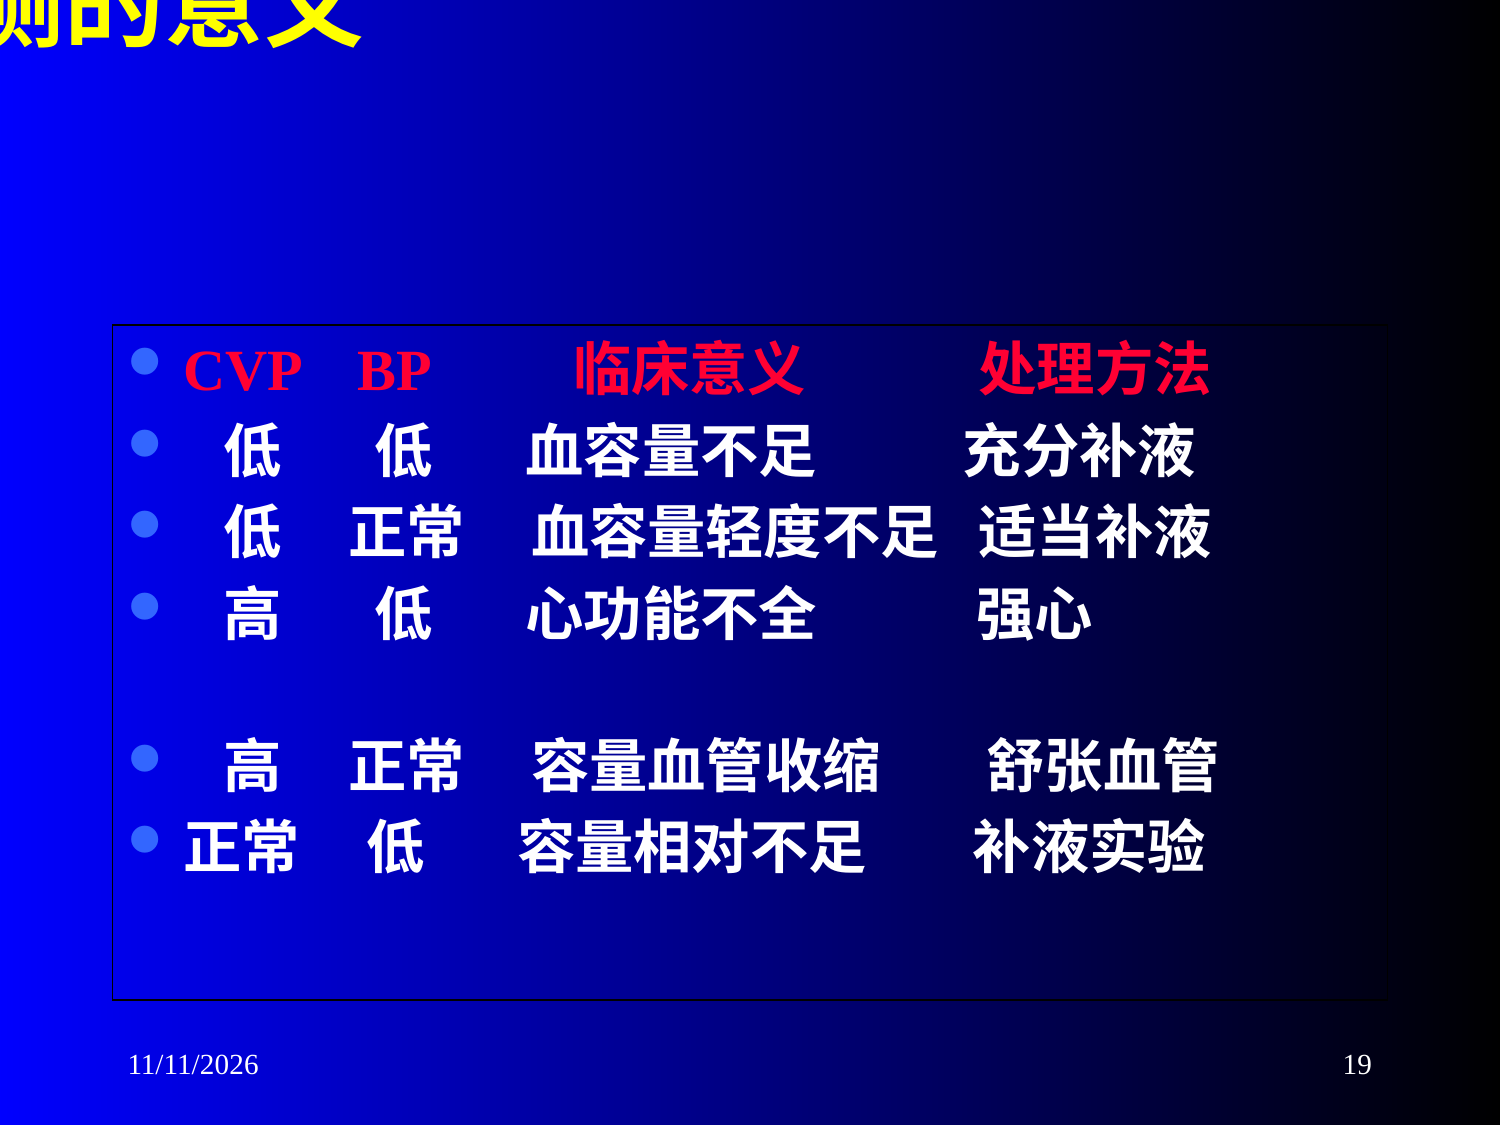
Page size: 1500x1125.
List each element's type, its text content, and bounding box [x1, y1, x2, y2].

text_box [112, 1024, 425, 1100]
text_box [1074, 1024, 1388, 1100]
list CVP BP 临床意义 处理方法 低 低 血容量不足 充分补液 低 正常 血容量轻度不足 适当补液 高 低 心功能不全 强心 高 正常 容量血管收缩 舒张血管 正常 低 容量相对不足 补液实验 [112, 324, 1388, 1001]
